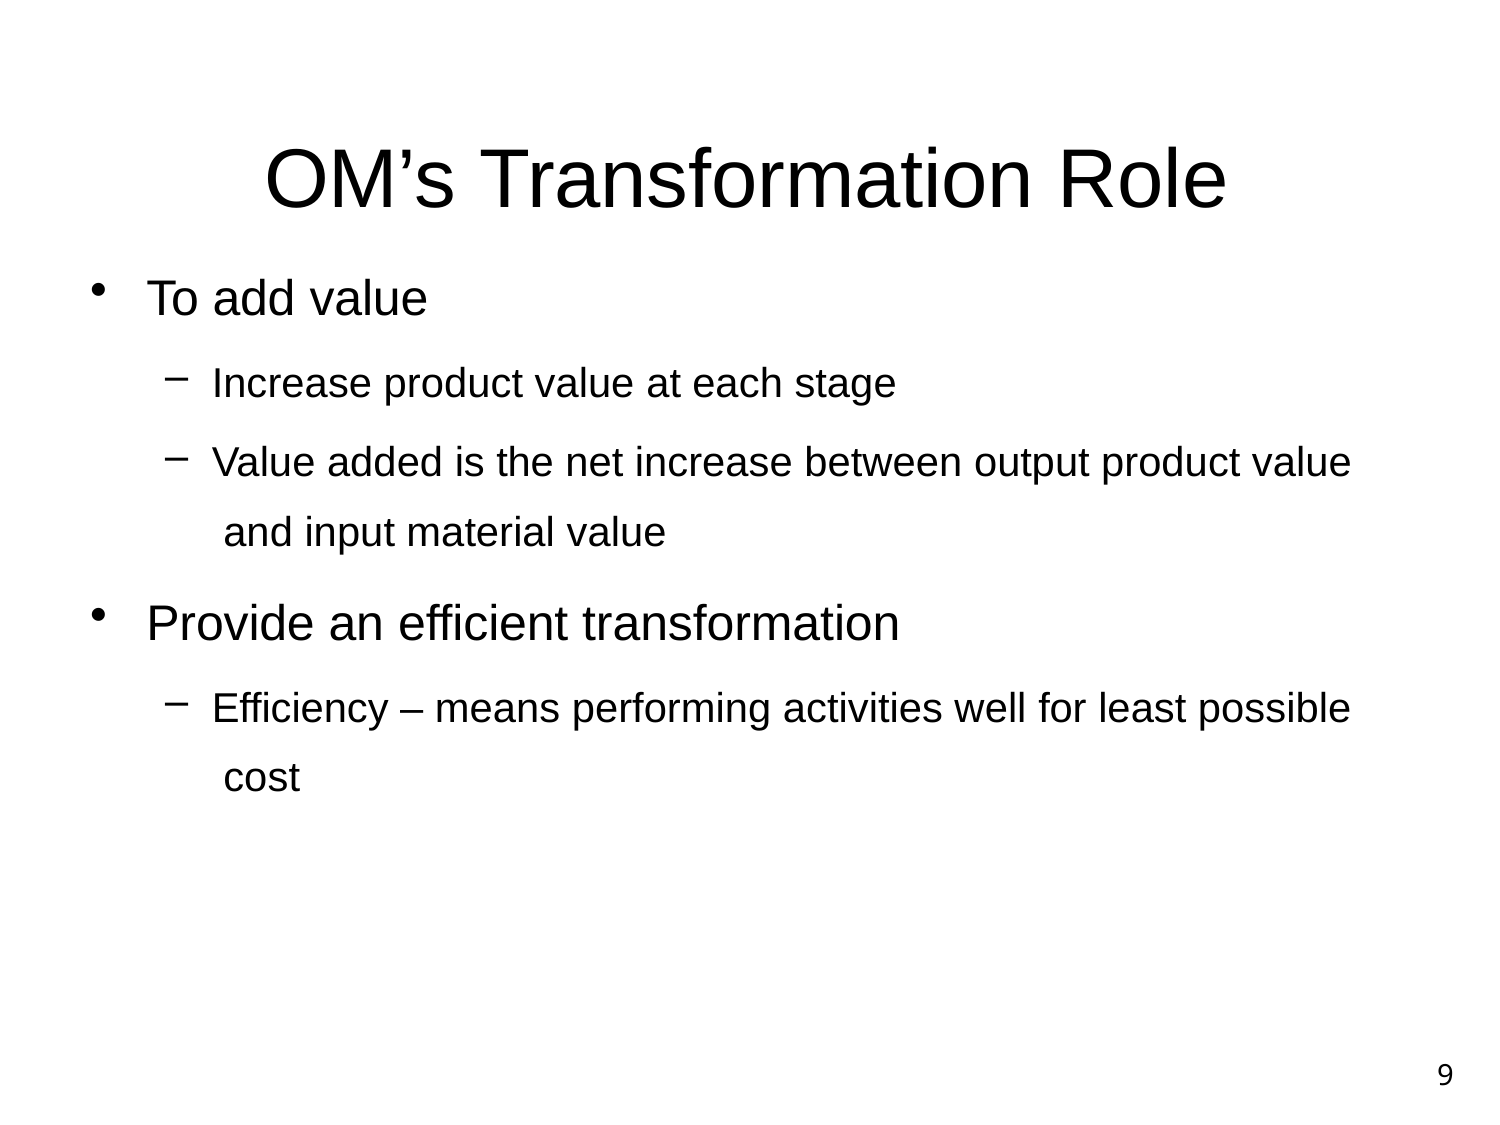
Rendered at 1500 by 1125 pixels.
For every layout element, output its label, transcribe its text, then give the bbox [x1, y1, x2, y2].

title OM’s Transformation Role [262, 121, 1239, 263]
text_box 9 [1434, 1054, 1455, 1092]
text_box To add value Increase product value at each stage Value added is the net increase between output product value and input material value Provide an efficient transformation Efficiency – means performing activities well for least possible cost [87, 263, 1359, 800]
